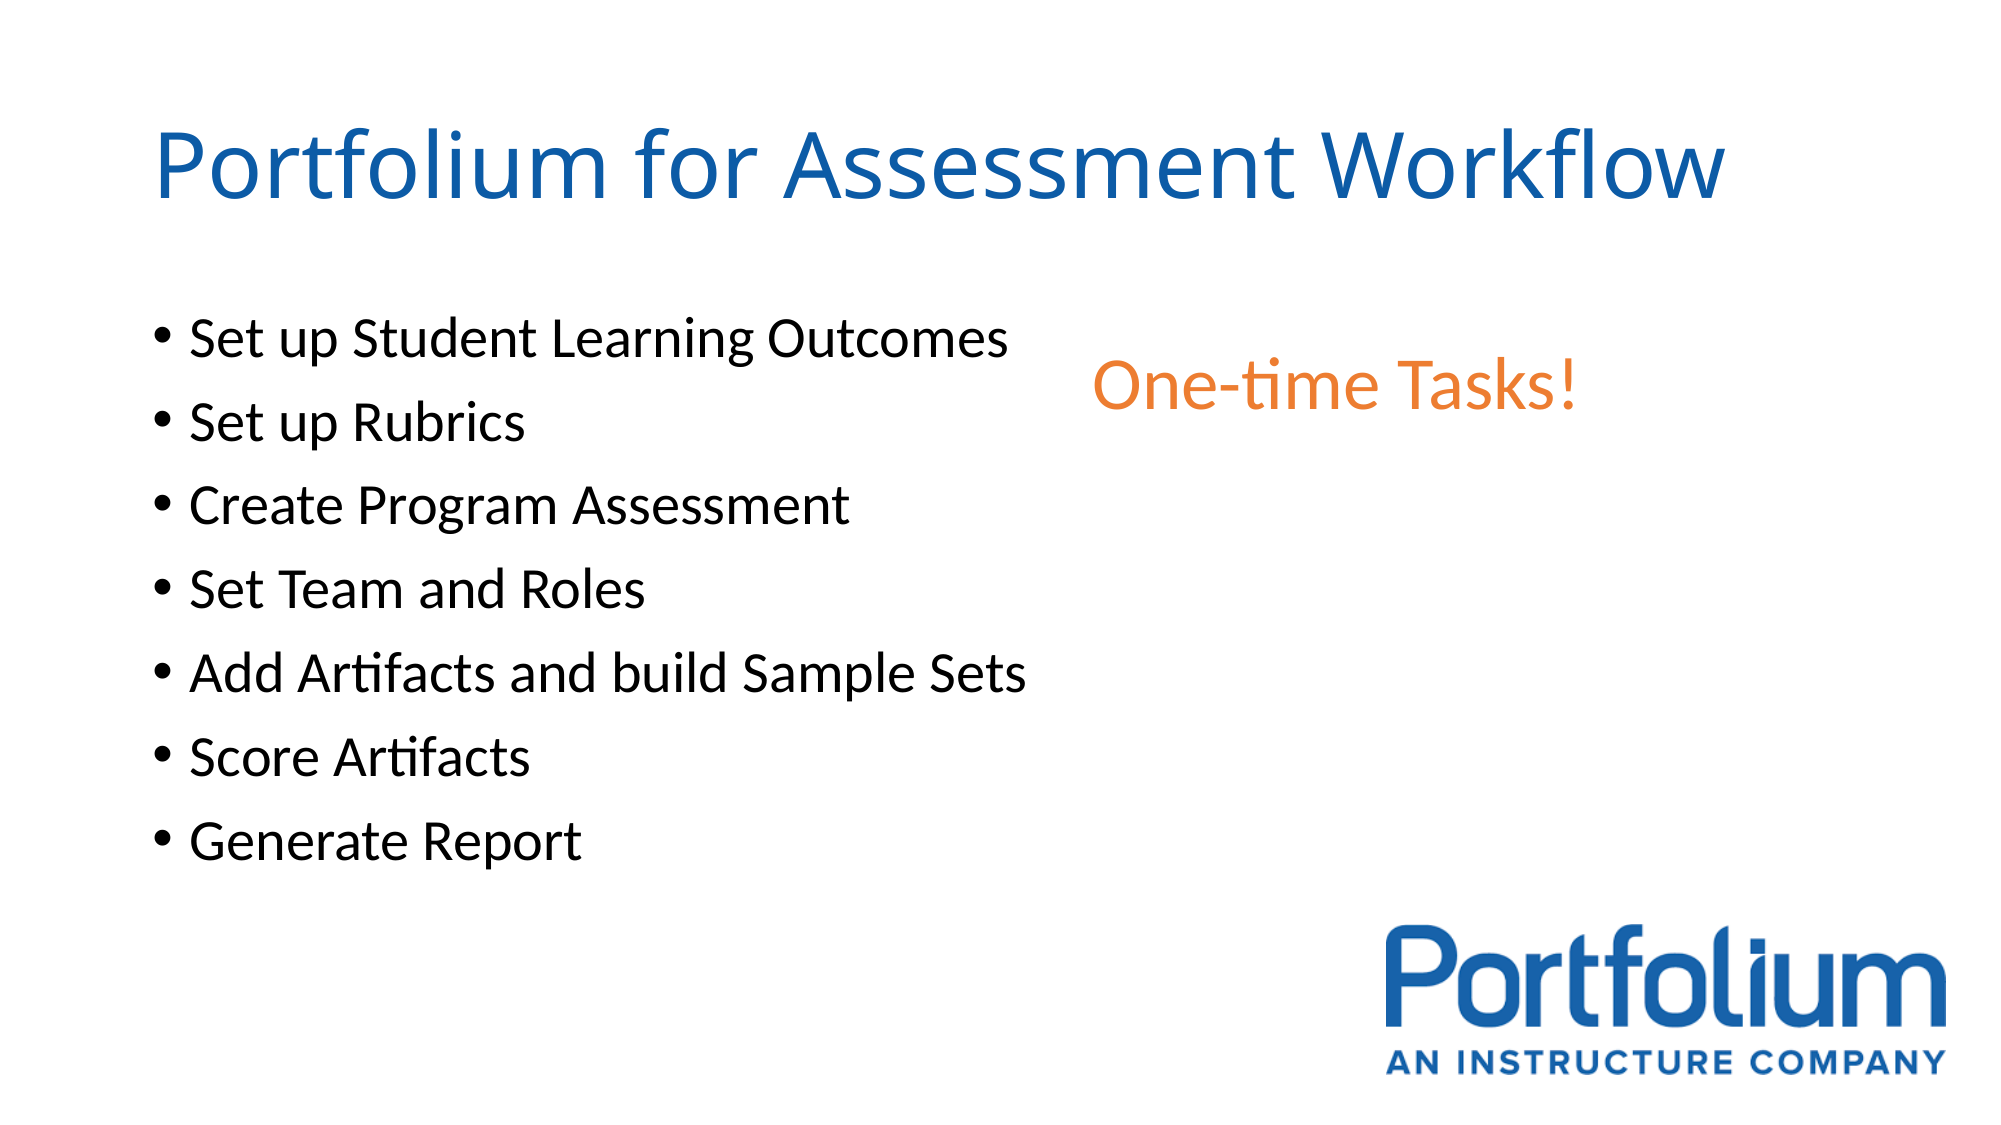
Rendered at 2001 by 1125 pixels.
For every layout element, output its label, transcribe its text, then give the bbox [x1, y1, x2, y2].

list Set up Student Learning Outcomes Set up Rubrics Create Program Assessment Set Team and Roles Add Artifacts and build Sample Sets Score Artifacts Generate Report [137, 299, 1863, 1014]
title Portfolium for Assessment Workflow [137, 59, 1863, 278]
text_box One-time Tasks! [1077, 327, 1717, 432]
picture [1386, 924, 1946, 1075]
